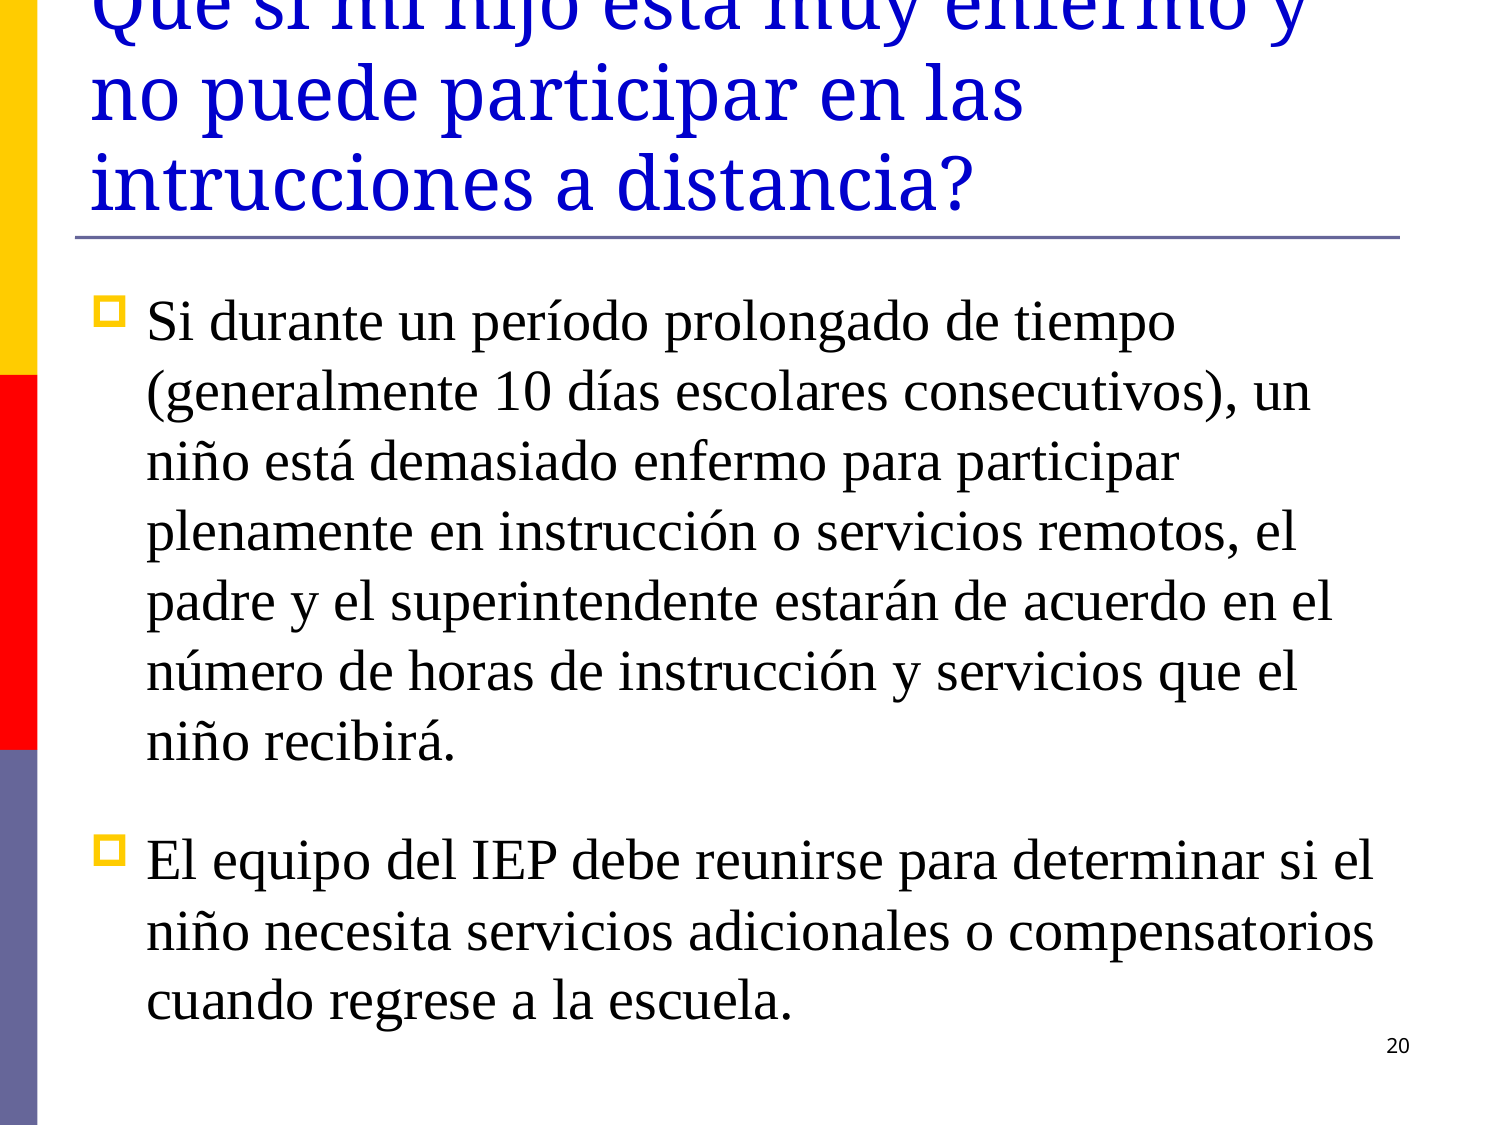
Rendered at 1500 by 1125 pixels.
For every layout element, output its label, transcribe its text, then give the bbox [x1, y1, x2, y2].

slide_number 20 [1074, 1025, 1425, 1100]
list Si durante un período prolongado de tiempo (generalmente 10 días escolares consecutivos), un niño está demasiado enfermo para participar plenamente en instrucción o servicios remotos, el padre y el superintendente estarán de acuerdo en el número de horas de instrucción y servicios que el niño recibirá. El equipo del IEP debe reunirse para determinar si el niño necesita servicios adicionales o compensatorios cuando regrese a la escuela. [75, 275, 1425, 1019]
title Que si mi hijo esta muy enfermo y no puede participar en las intrucciones a distancia? [75, 45, 1425, 233]
